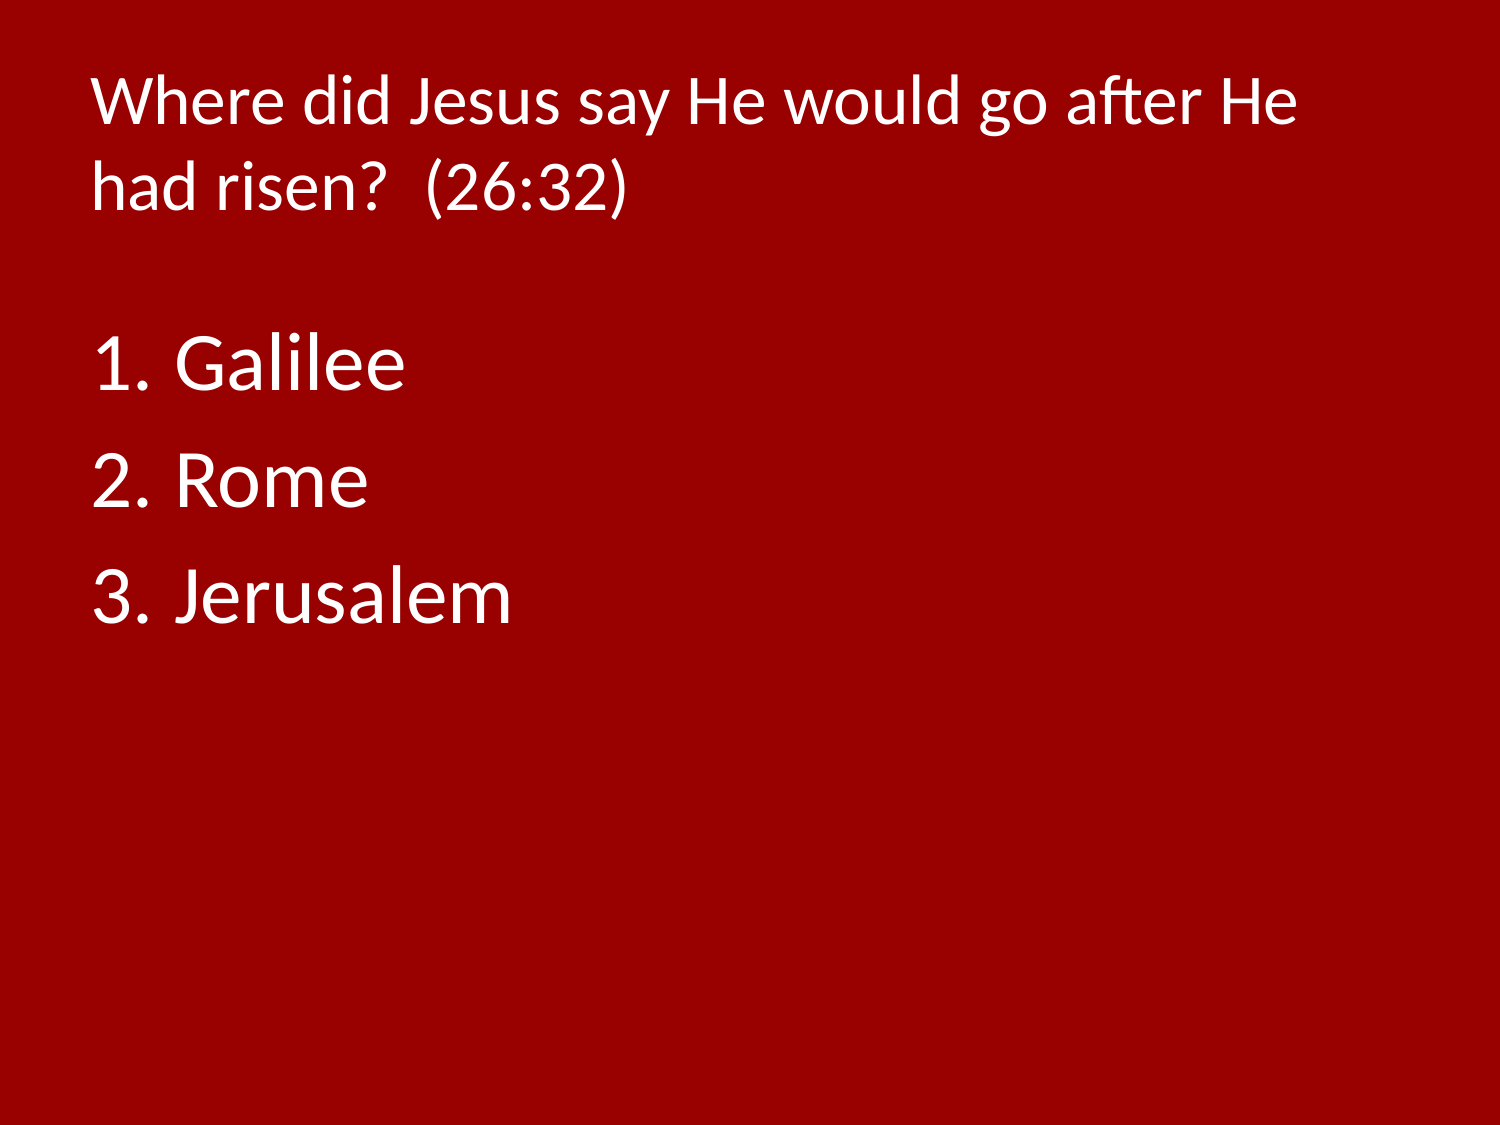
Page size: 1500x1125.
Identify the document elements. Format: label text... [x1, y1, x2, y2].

title Where did Jesus say He would go after He had risen? (26:32) [75, 45, 1425, 233]
list Galilee Rome Jerusalem [75, 299, 1425, 1005]
